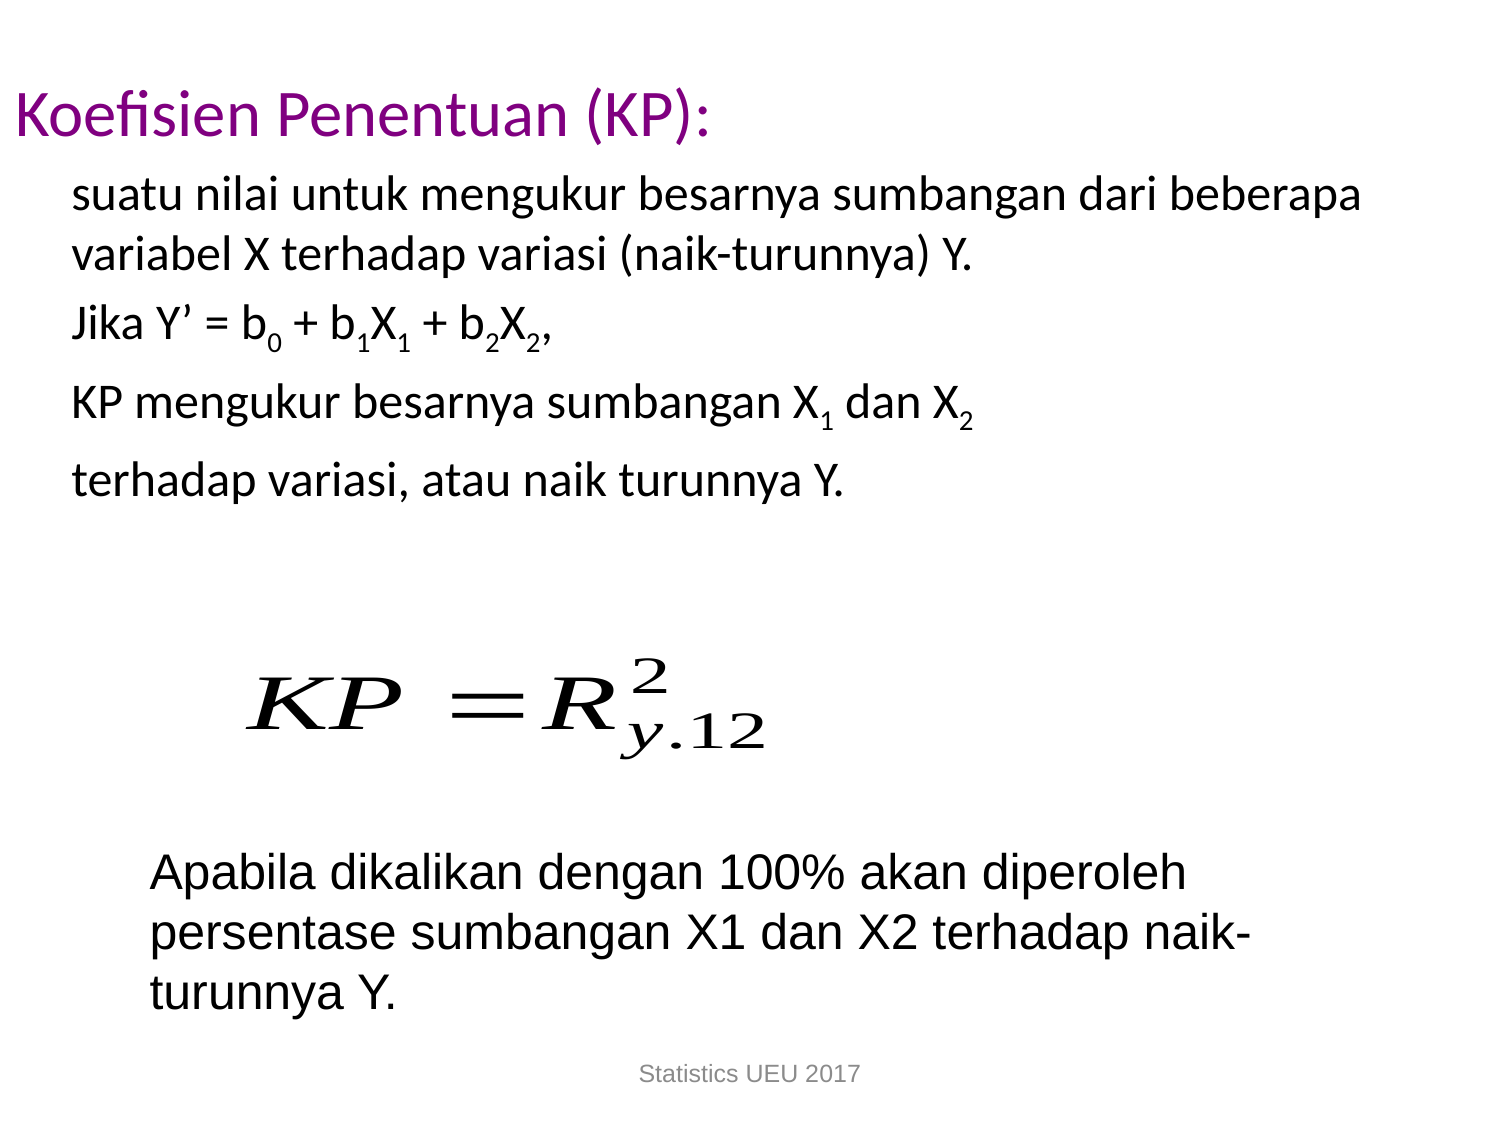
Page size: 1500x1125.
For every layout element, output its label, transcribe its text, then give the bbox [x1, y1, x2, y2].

text_box Apabila dikalikan dengan 100% akan diperoleh persentase sumbangan X1 dan X2 terhadap naik-turunnya Y. [134, 832, 1425, 1027]
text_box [224, 637, 788, 776]
list Koefisien Penentuan (KP): suatu nilai untuk mengukur besarnya sumbangan dari beberapa variabel X terhadap variasi (naik-turunnya) Y. Jika Y’ = b0 + b1X1 + b2X2, KP mengukur besarnya sumbangan X1 dan X2 terhadap variasi, atau naik turunnya Y. [0, 62, 1500, 551]
footer Statistics UEU 2017 [512, 1042, 988, 1103]
